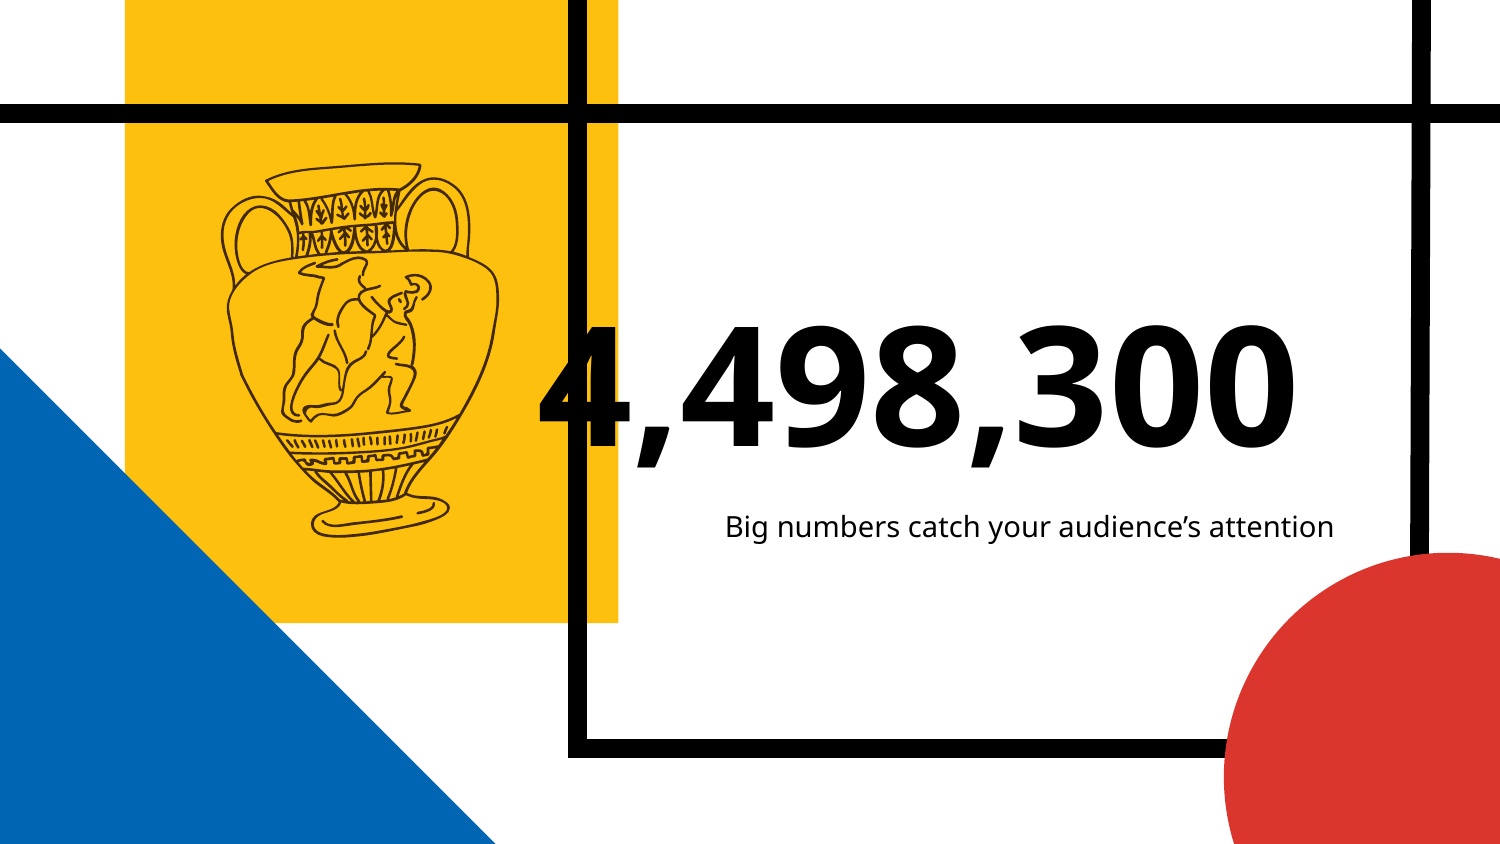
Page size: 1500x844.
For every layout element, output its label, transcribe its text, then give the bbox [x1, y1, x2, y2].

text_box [219, 162, 500, 538]
list Big numbers catch your audience’s attention [585, 487, 1358, 702]
title 4,498,300 [504, 172, 1316, 495]
